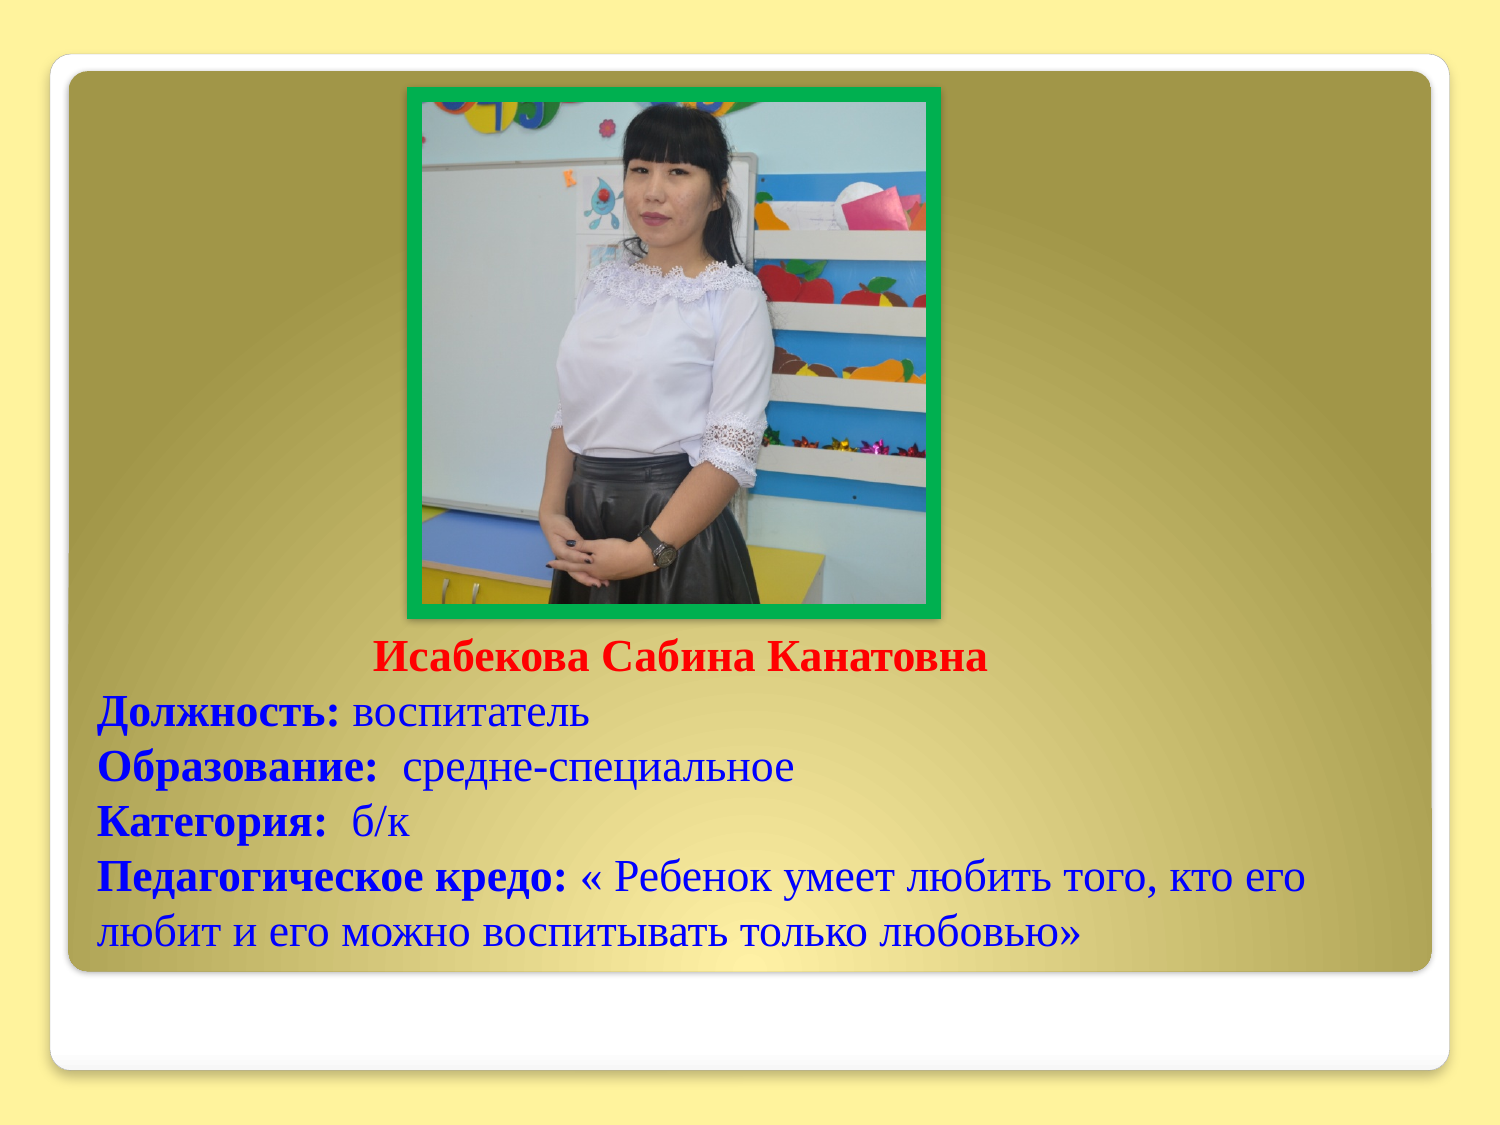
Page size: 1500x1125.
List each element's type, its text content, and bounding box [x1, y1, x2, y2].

picture [421, 101, 927, 605]
title Исабекова Сабина Канатовна Должность: воспитатель Образование: средне-специальное Категория: б/к Педагогическое кредо: « Ребенок умеет любить того, кто его любит и его можно воспитывать только любовью» [82, 726, 1425, 999]
list [726, 766, 1425, 774]
